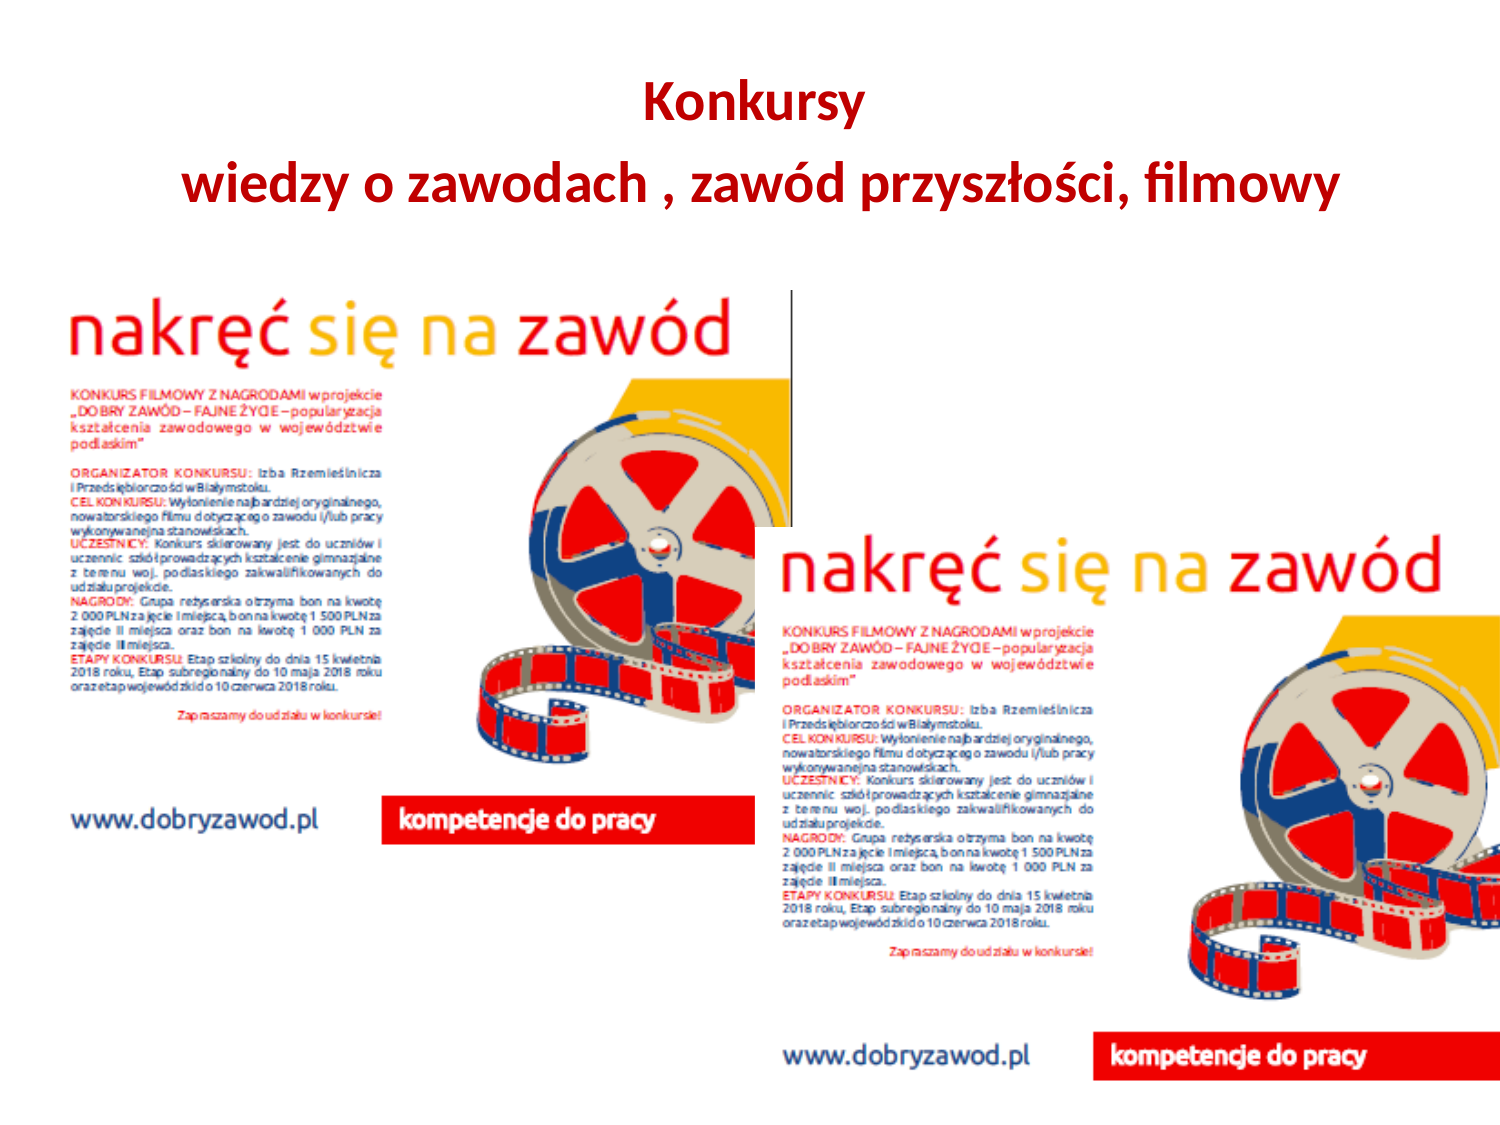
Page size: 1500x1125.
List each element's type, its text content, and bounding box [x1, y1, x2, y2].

picture [42, 290, 1500, 1107]
list Konkursy wiedzy o zawodach , zawód przyszłości, filmowy [52, 54, 1458, 355]
